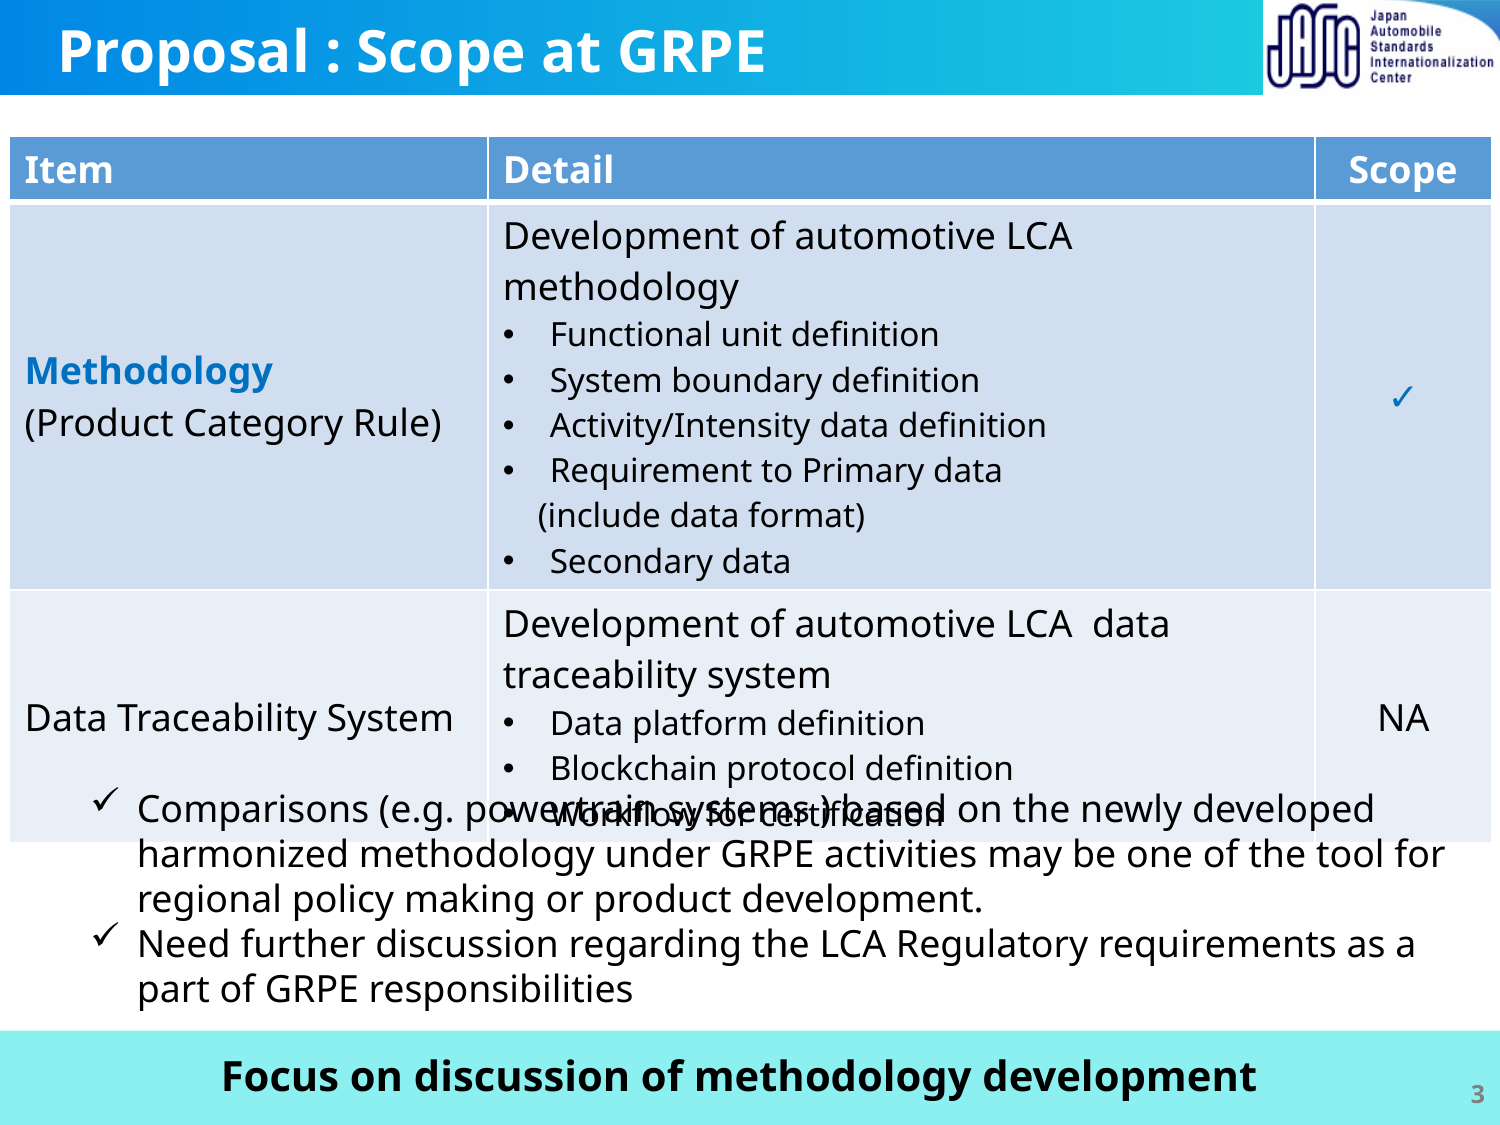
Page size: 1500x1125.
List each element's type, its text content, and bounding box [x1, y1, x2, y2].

list Focus on discussion of methodology development [0, 1030, 1500, 1125]
text_box Comparisons (e.g. powertrain systems ) based on the newly developed harmonized methodology under GRPE activities may be one of the tool for regional policy making or product development. Need further discussion regarding the LCA Regulatory requirements as a part of GRPE responsibilities [75, 777, 1464, 1018]
table_cell Methodology (Product Category Rule) [10, 205, 487, 589]
table_cell Development of automotive LCA methodology Functional unit definition System boundary definition Activity/Intensity data definition Requirement to Primary data (include data format) Secondary data [489, 205, 1314, 589]
table_cell Development of automotive LCA data traceability system Data platform definition Blockchain protocol definition Workflow for certification [489, 591, 1314, 777]
table_header Item [10, 137, 487, 199]
table_cell Data Traceability System [10, 591, 487, 842]
title Proposal : Scope at GRPE [42, 0, 1260, 107]
picture [1263, 0, 1500, 95]
table_cell ✓ [1316, 205, 1491, 589]
table_cell NA [1316, 591, 1491, 842]
table_header Scope [1316, 137, 1491, 199]
table_header Detail [489, 137, 1314, 199]
slide_number 3 [1352, 1065, 1500, 1125]
